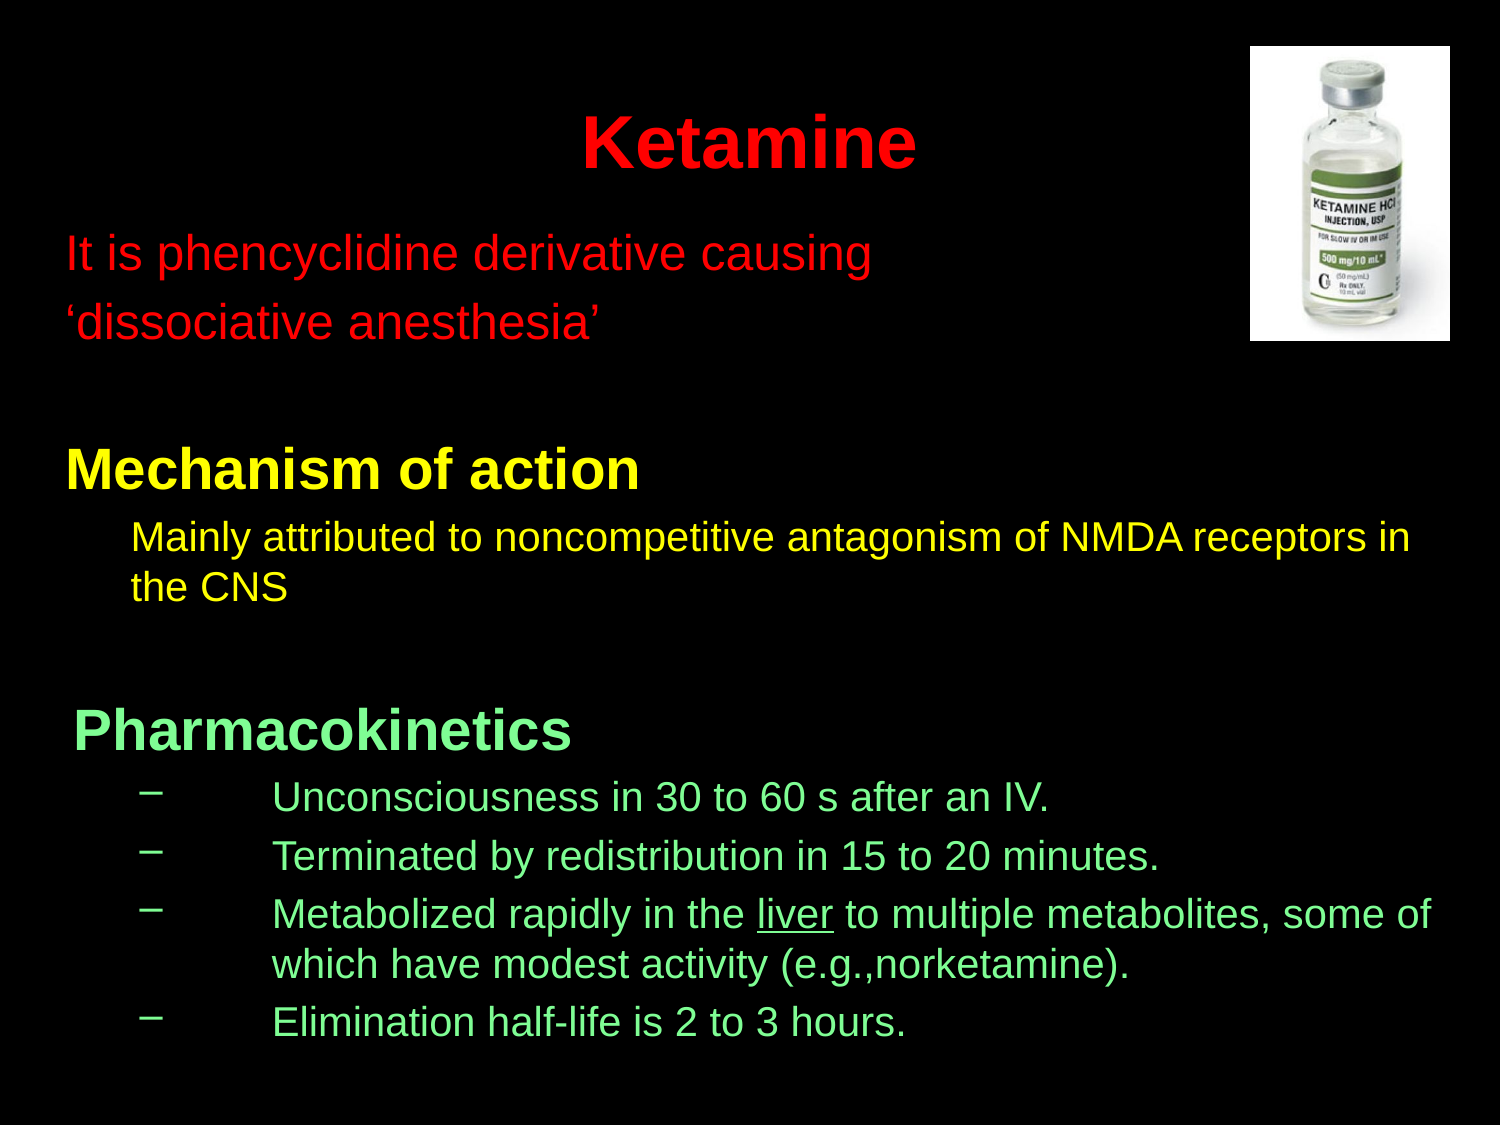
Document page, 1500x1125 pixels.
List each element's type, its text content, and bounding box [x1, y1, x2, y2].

list It is phencyclidine derivative causing ‘dissociative anesthesia’ Mechanism of action Mainly attributed to noncompetitive antagonism of NMDA receptors in the CNS Pharmacokinetics Unconsciousness in 30 to 60 s after an IV. Terminated by redistribution in 15 to 20 minutes. Metabolized rapidly in the liver to multiple metabolites, some of which have modest activity (e.g.,norketamine). Elimination half-life is 2 to 3 hours. [50, 212, 1450, 955]
picture [1249, 46, 1451, 342]
title Ketamine [75, 45, 1250, 212]
